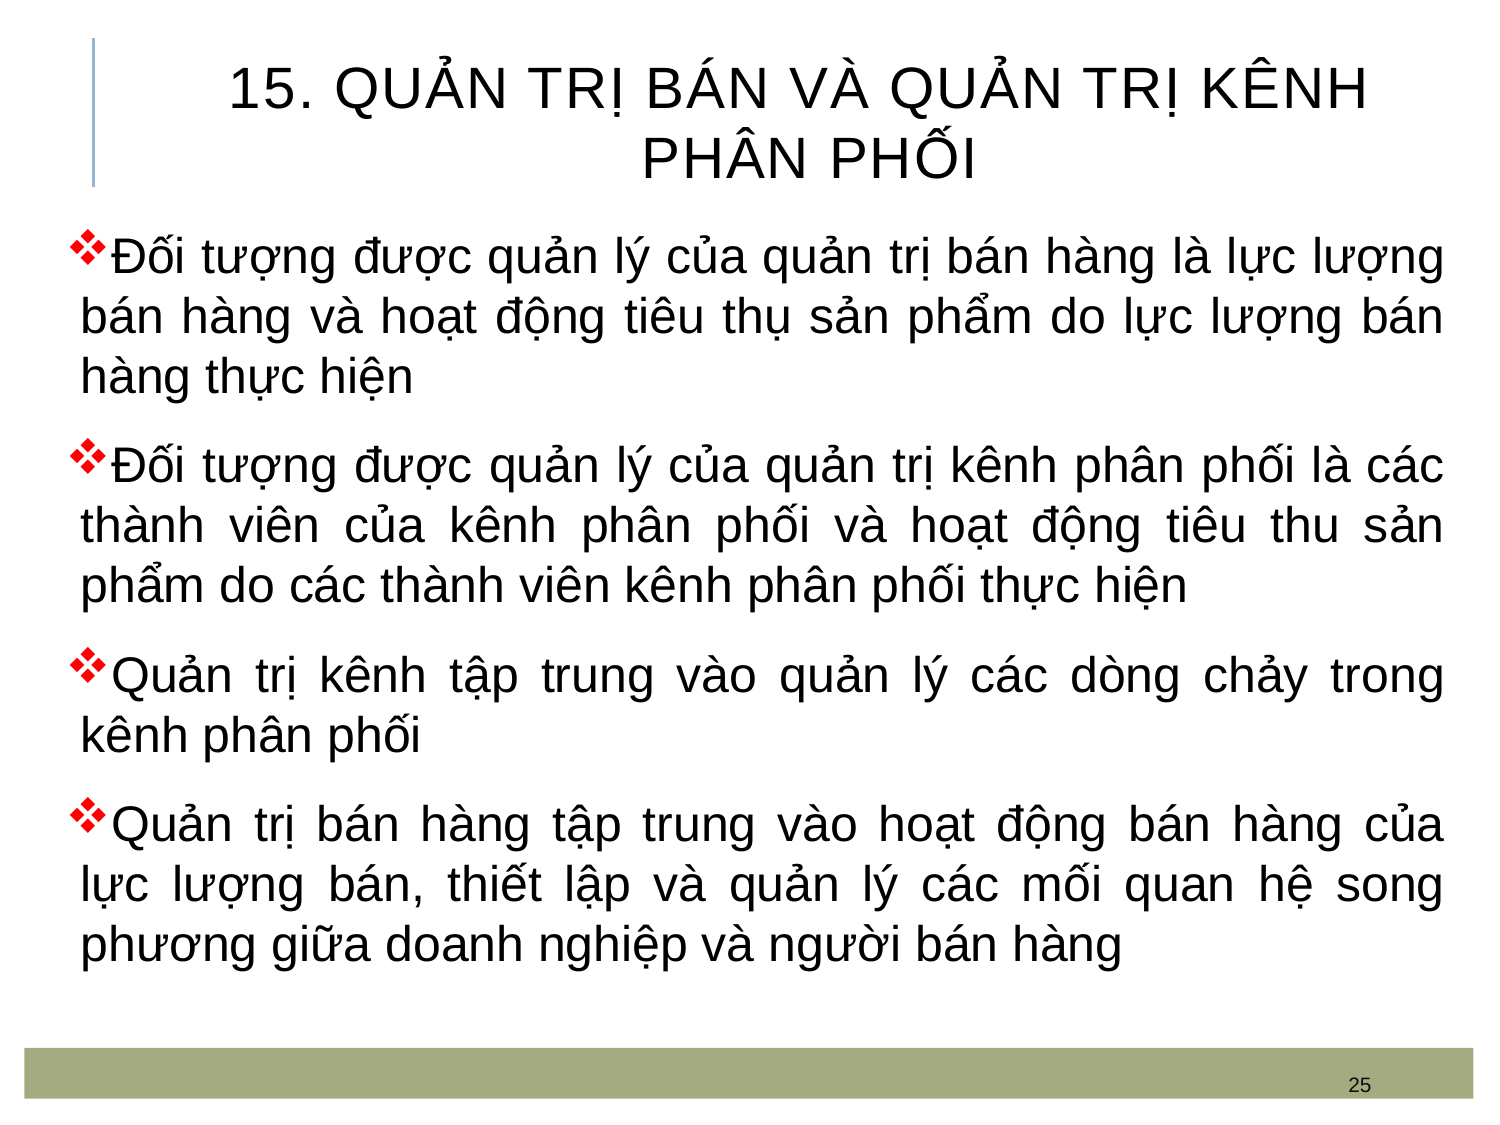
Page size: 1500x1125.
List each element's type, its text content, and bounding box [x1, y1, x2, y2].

slide_number 25 [1333, 1061, 1454, 1107]
title 15. Quản trị bán và quản trị kênh phân phối [126, 27, 1475, 213]
list Đối tượng được quản lý của quản trị bán hàng là lực lượng bán hàng và hoạt động tiêu thụ sản phẩm do lực lượng bán hàng thực hiện Đối tượng được quản lý của quản trị kênh phân phối là các thành viên của kênh phân phối và hoạt động tiêu thu sản phẩm do các thành viên kênh phân phối thực hiện Quản trị kênh tập trung vào quản lý các dòng chảy trong kênh phân phối Quản trị bán hàng tập trung vào hoạt động bán hàng của lực lượng bán, thiết lập và quản lý các mối quan hệ song phương giữa doanh nghiệp và người bán hàng [58, 216, 1454, 1029]
